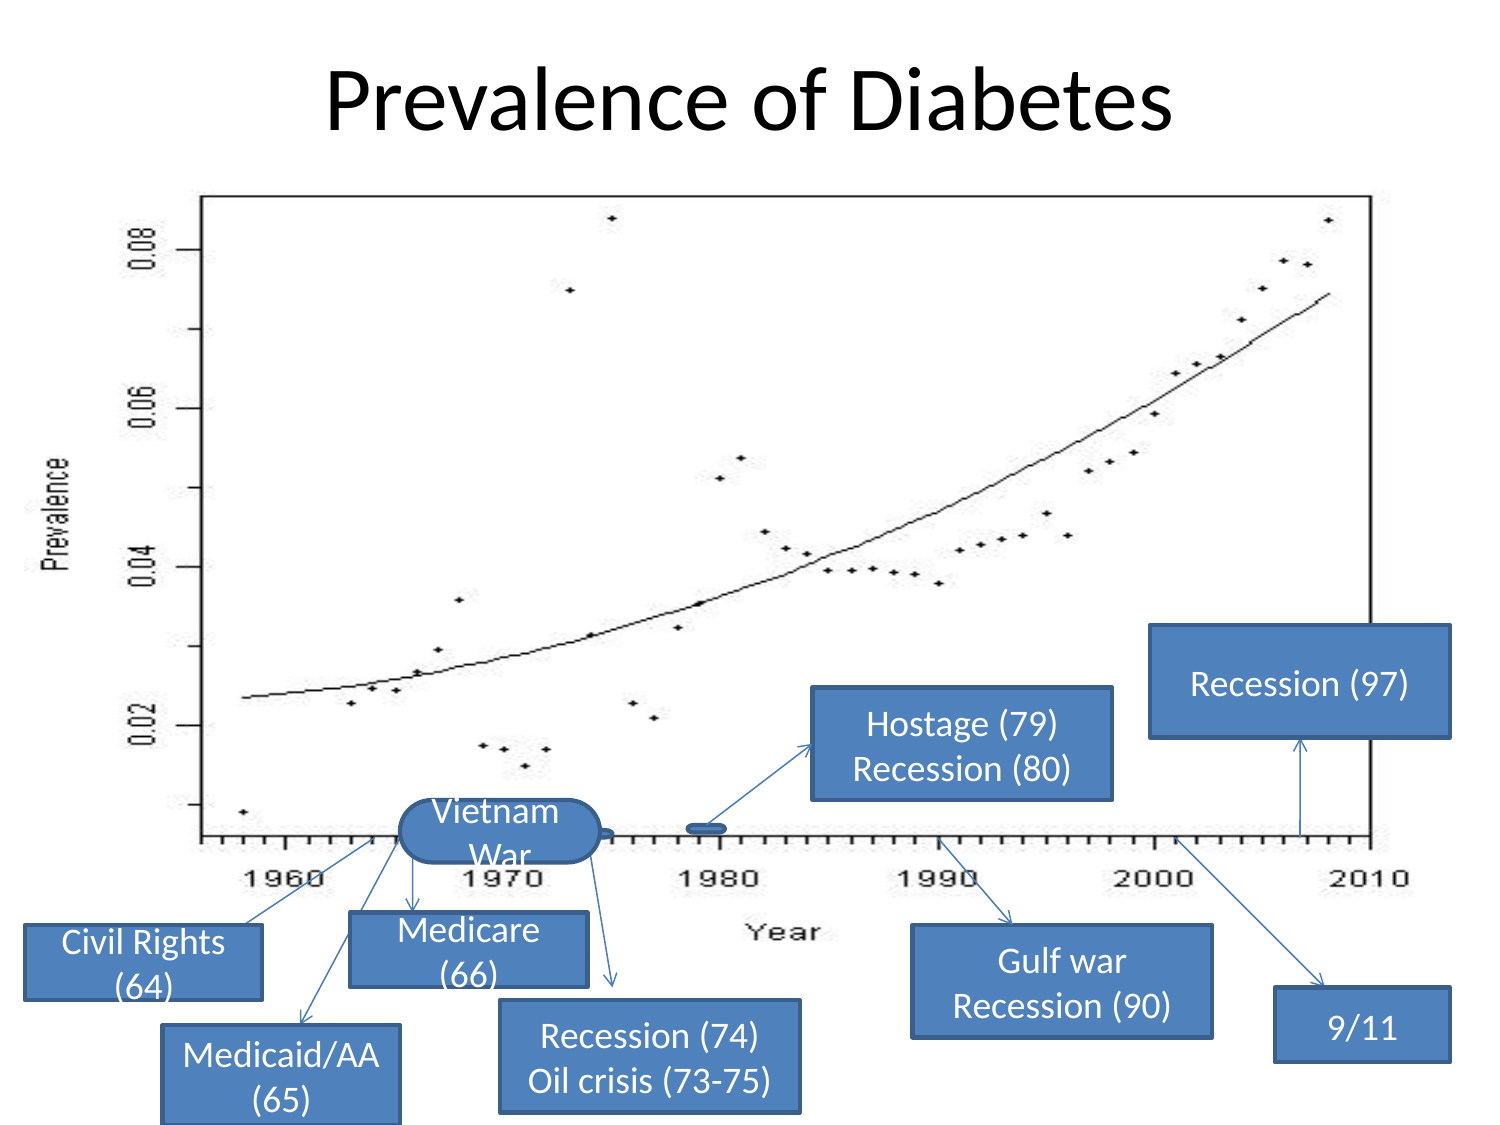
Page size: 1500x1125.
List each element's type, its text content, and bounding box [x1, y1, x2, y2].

text_box Gulf war Recession (90) [910, 980, 1214, 1040]
text_box 9/11 [1273, 985, 1452, 1064]
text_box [255, 881, 444, 982]
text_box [718, 731, 801, 838]
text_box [1174, 837, 1326, 988]
text_box Medicaid/AA (65) [160, 1023, 402, 1125]
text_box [930, 843, 1019, 919]
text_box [524, 899, 676, 926]
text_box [224, 837, 376, 938]
text_box Medicare (66) [444, 980, 590, 989]
title Prevalence of Diabetes [75, 24, 1425, 85]
text_box Civil Rights (64) [23, 979, 264, 1002]
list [24, 87, 1463, 972]
text_box Recession (74) Oil crisis (73-75) [498, 998, 802, 1115]
